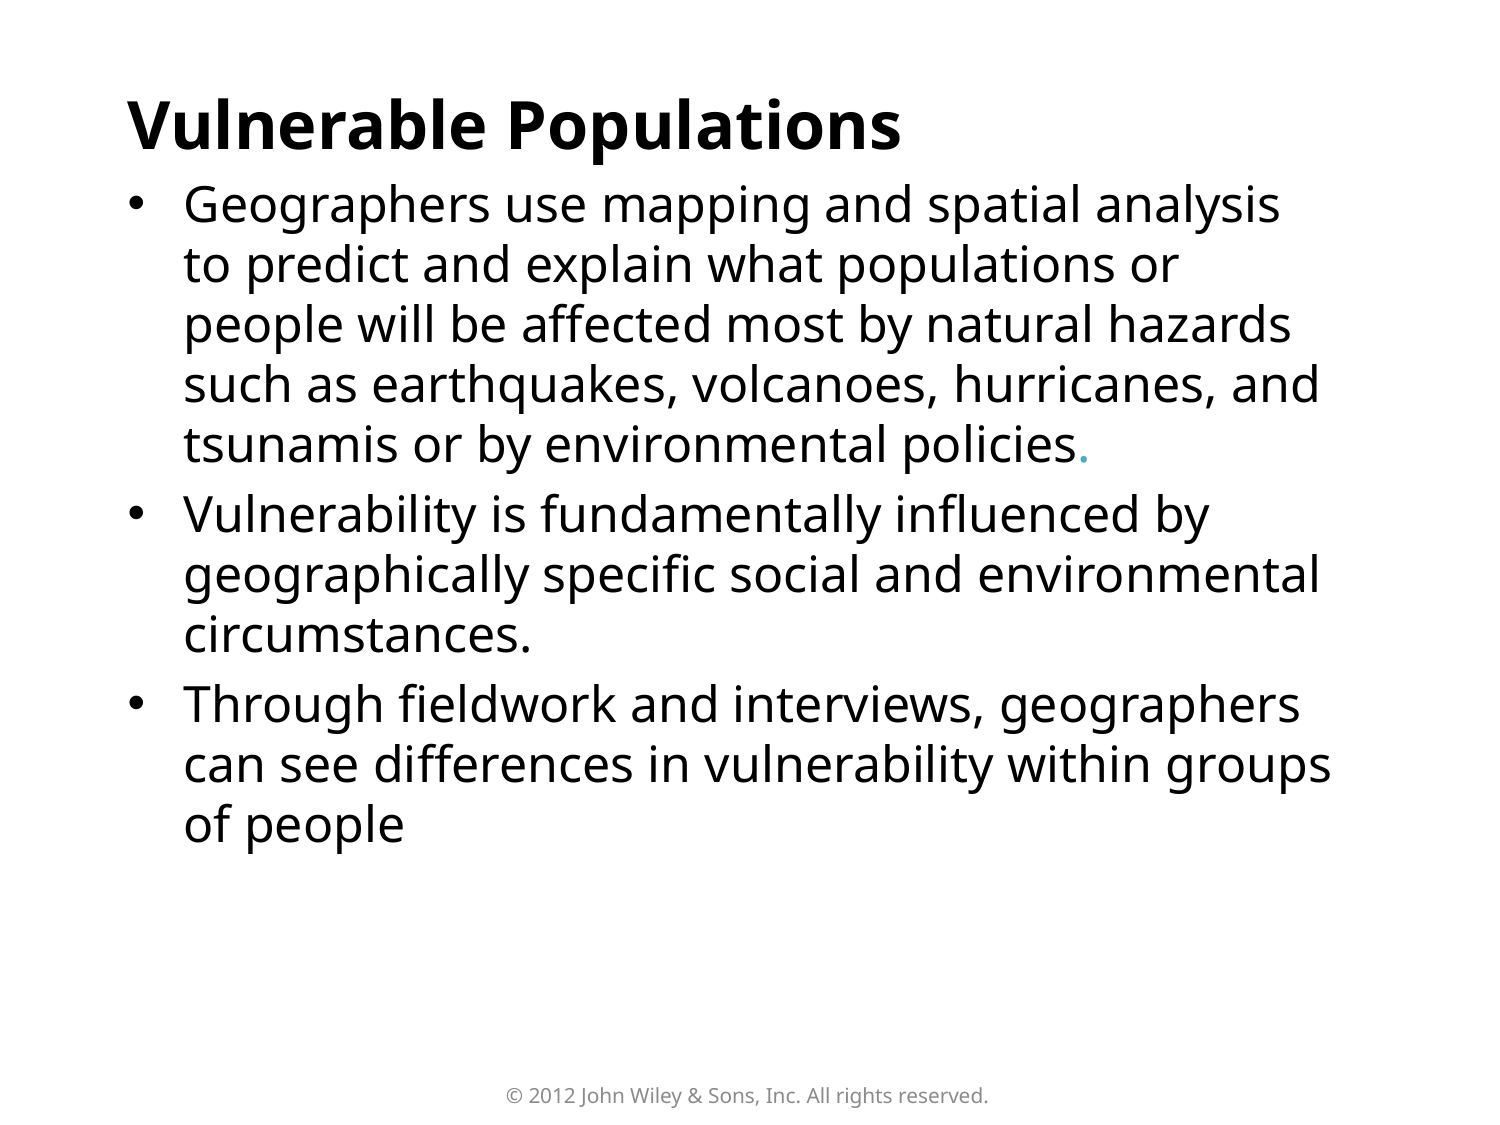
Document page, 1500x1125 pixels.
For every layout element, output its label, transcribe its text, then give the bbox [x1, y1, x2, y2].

footer © 2012 John Wiley & Sons, Inc. All rights reserved. [356, 1065, 1144, 1125]
list Vulnerable Populations Geographers use mapping and spatial analysis to predict and explain what populations or people will be affected most by natural hazards such as earthquakes, volcanoes, hurricanes, and tsunamis or by environmental policies. Vulnerability is fundamentally influenced by geographically specific social and environmental circumstances. Through fieldwork and interviews, geographers can see differences in vulnerability within groups of people [112, 74, 1351, 1006]
